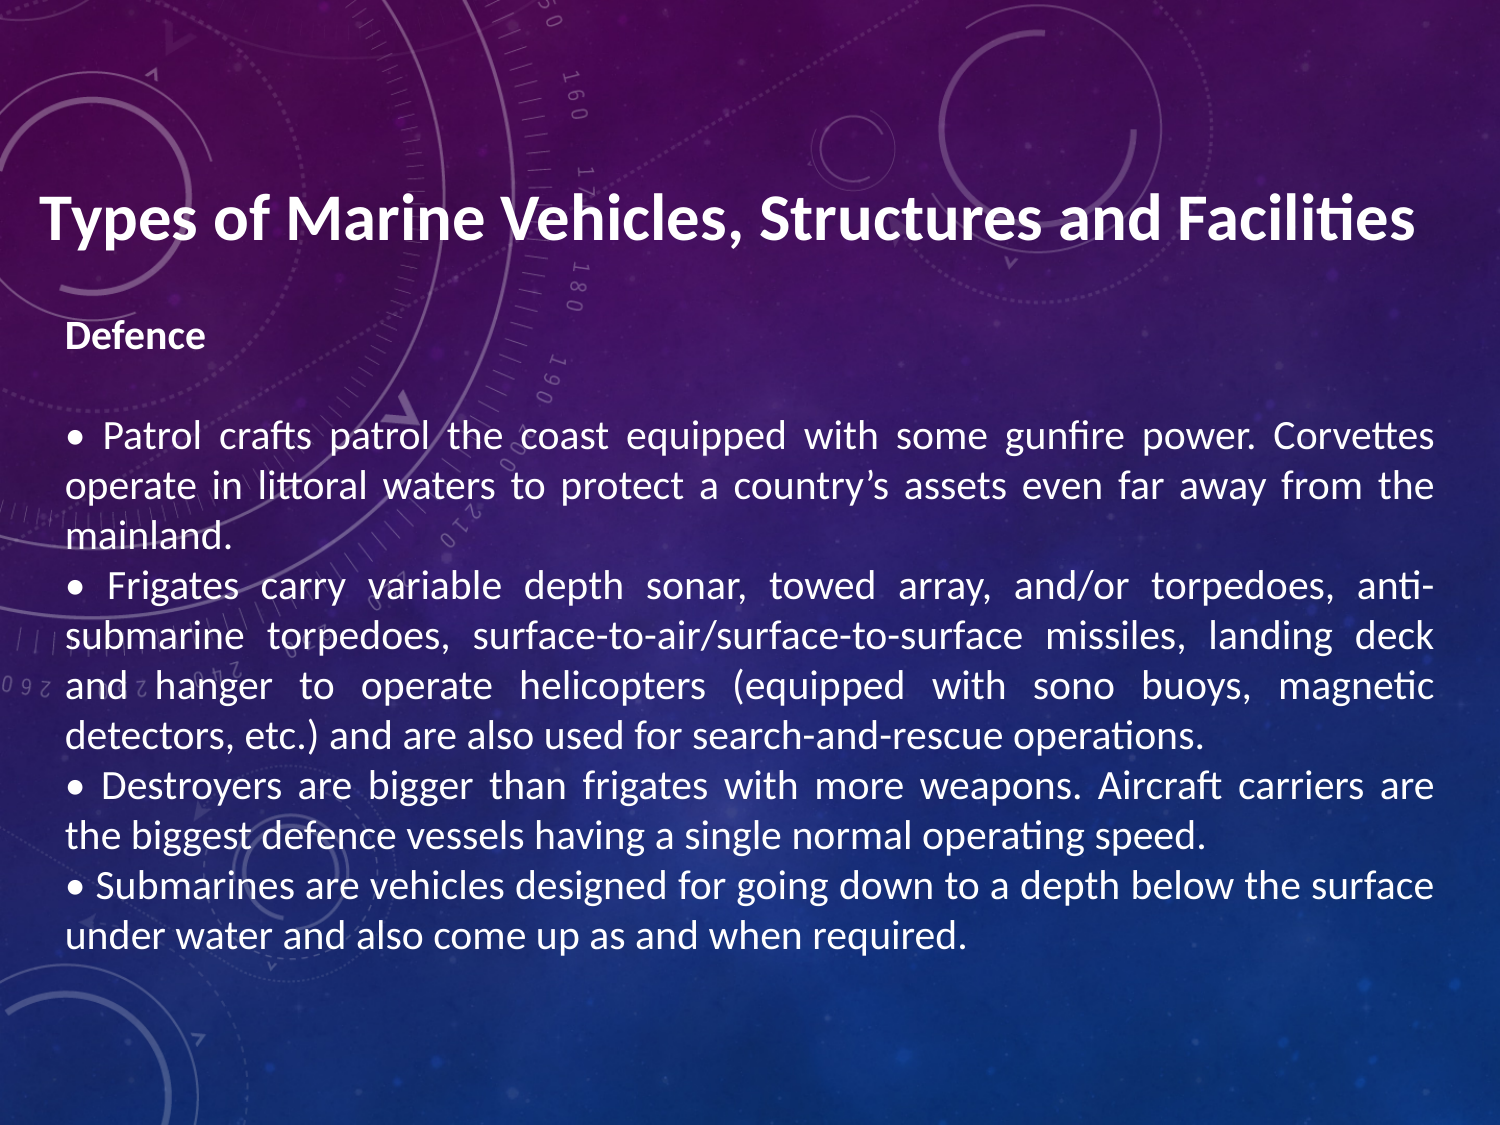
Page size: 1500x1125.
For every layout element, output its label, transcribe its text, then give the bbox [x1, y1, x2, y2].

text_box Types of Marine Vehicles, Structures and Facilities [6, 149, 1448, 265]
text_box Defence • Patrol crafts patrol the coast equipped with some gunfire power. Corvettes operate in littoral waters to protect a country’s assets even far away from the mainland. • Frigates carry variable depth sonar, towed array, and/or torpedoes, anti-submarine torpedoes, surface-to-air/surface-to-surface missiles, landing deck and hanger to operate helicopters (equipped with sono buoys, magnetic detectors, etc.) and are also used for search-and-rescue operations. • Destroyers are bigger than frigates with more weapons. Aircraft carriers are the biggest defence vessels having a single normal operating speed. • Submarines are vehicles designed for going down to a depth below the surface under water and also come up as and when required. [50, 299, 1450, 965]
picture [0, 0, 1500, 1125]
